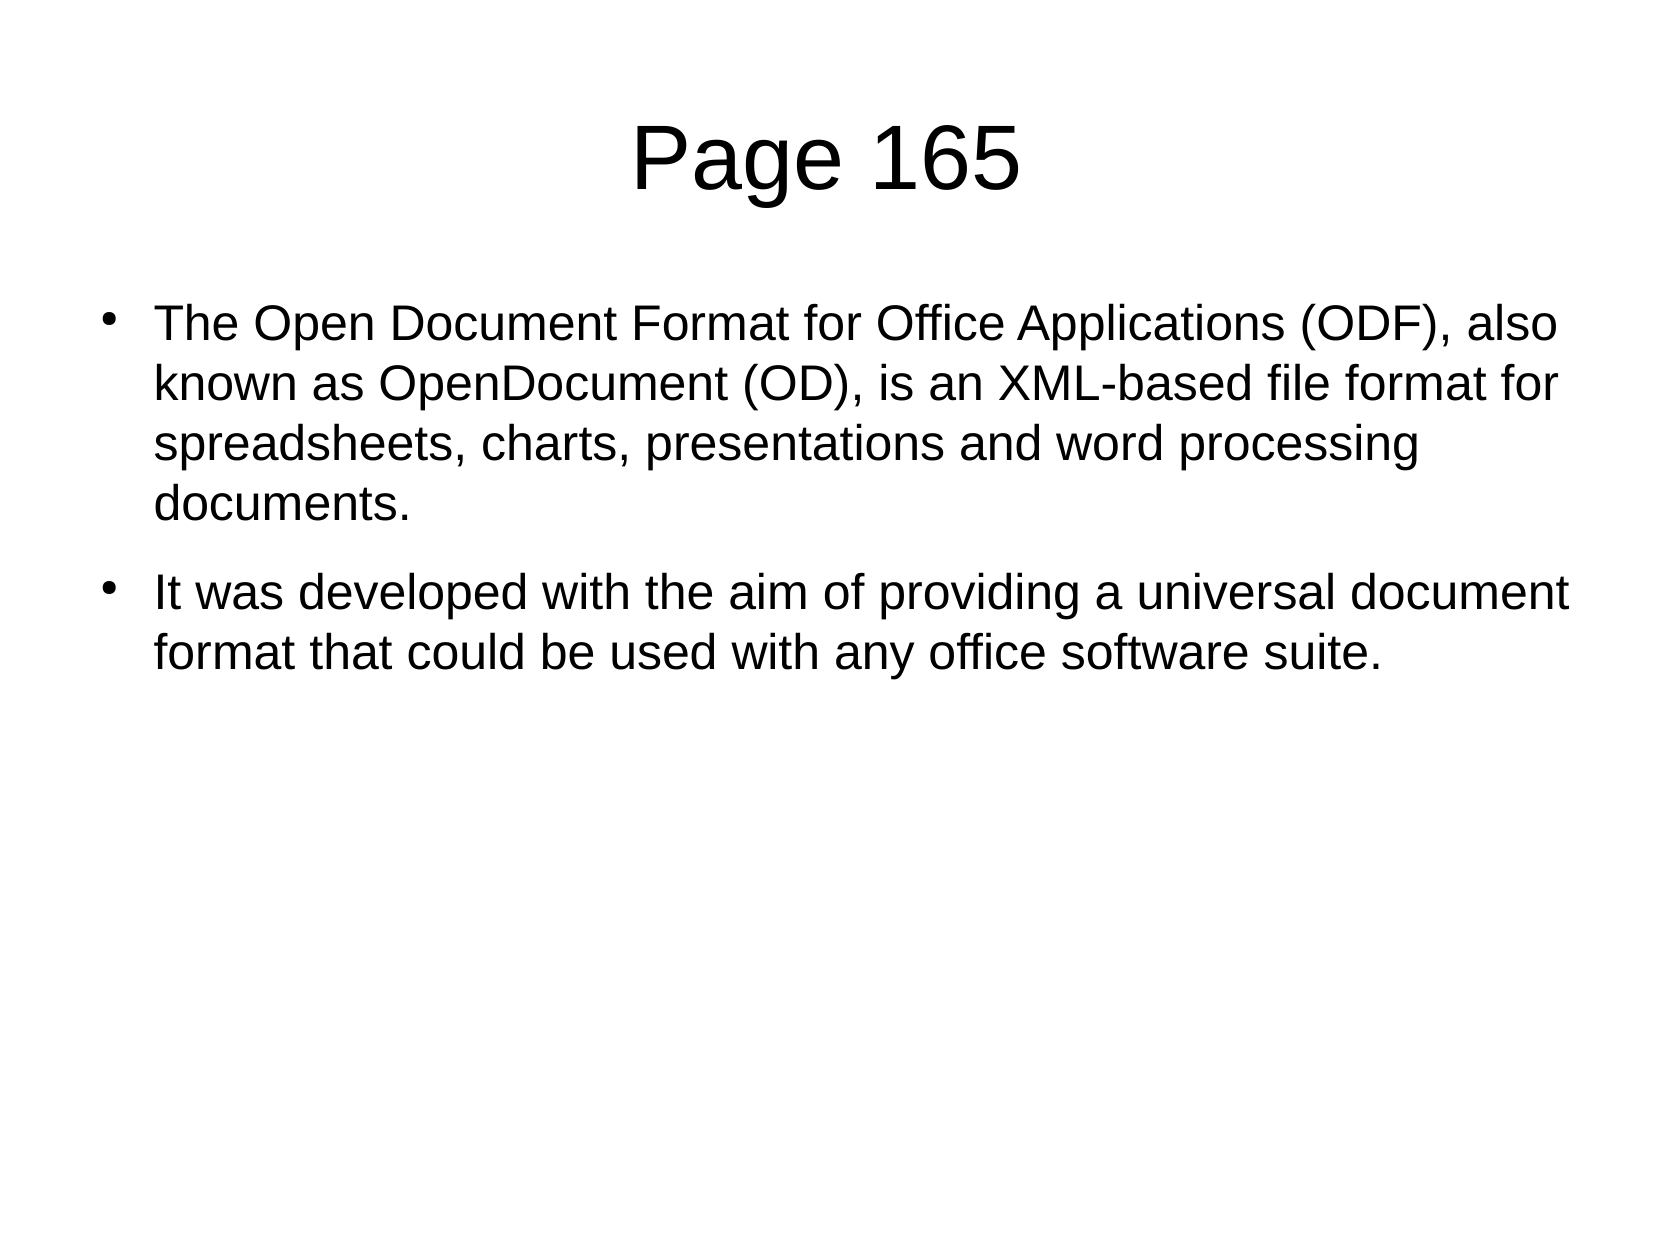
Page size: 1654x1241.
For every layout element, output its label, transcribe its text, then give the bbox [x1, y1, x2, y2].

list The Open Document Format for Office Applications (ODF), also known as OpenDocument (OD), is an XML-based file format for spreadsheets, charts, presentations and word processing documents. It was developed with the aim of providing a universal document format that could be used with any office software suite. [82, 290, 1571, 1109]
title Page 165 [82, 49, 1571, 257]
